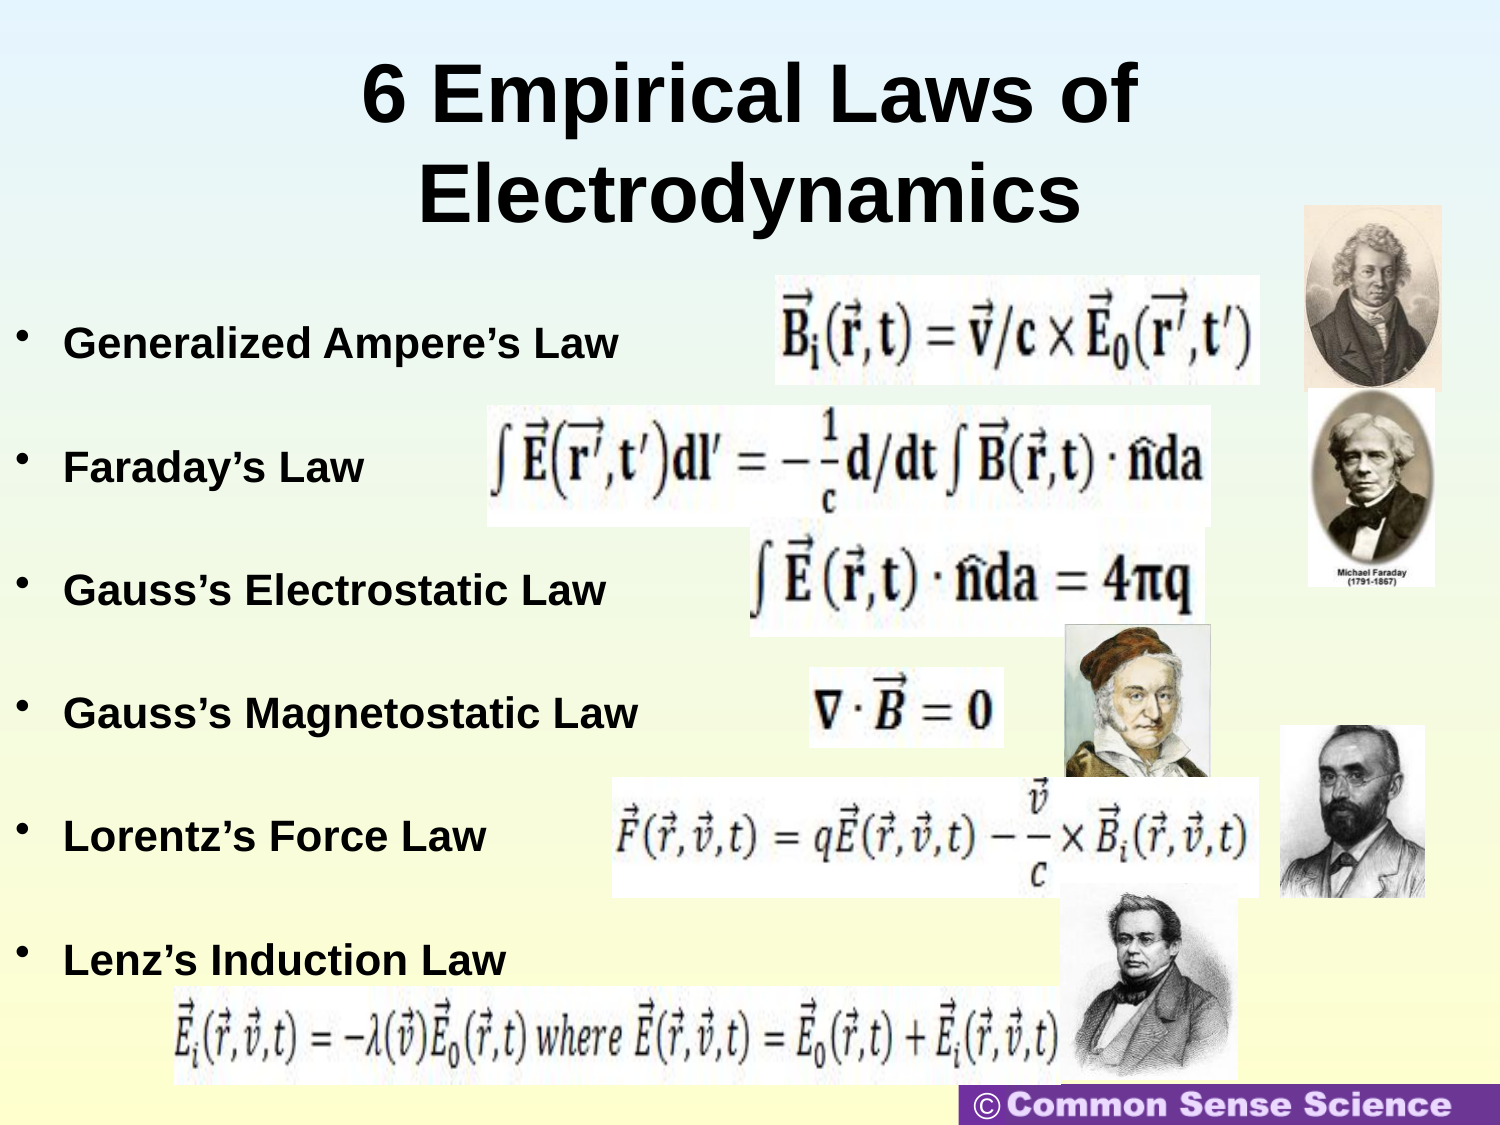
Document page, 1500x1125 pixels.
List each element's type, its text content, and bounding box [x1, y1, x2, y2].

picture [1280, 725, 1426, 899]
picture [173, 405, 1500, 1125]
list Generalized Ampere’s Law Faraday’s Law Gauss’s Electrostatic Law Gauss’s Magnetostatic Law Lorentz’s Force Law Lenz’s Induction Law [0, 307, 1425, 1063]
picture [1304, 205, 1443, 587]
picture [809, 667, 1004, 748]
picture [775, 275, 1261, 385]
title 6 Empirical Laws of Electrodynamics [75, 45, 1425, 233]
